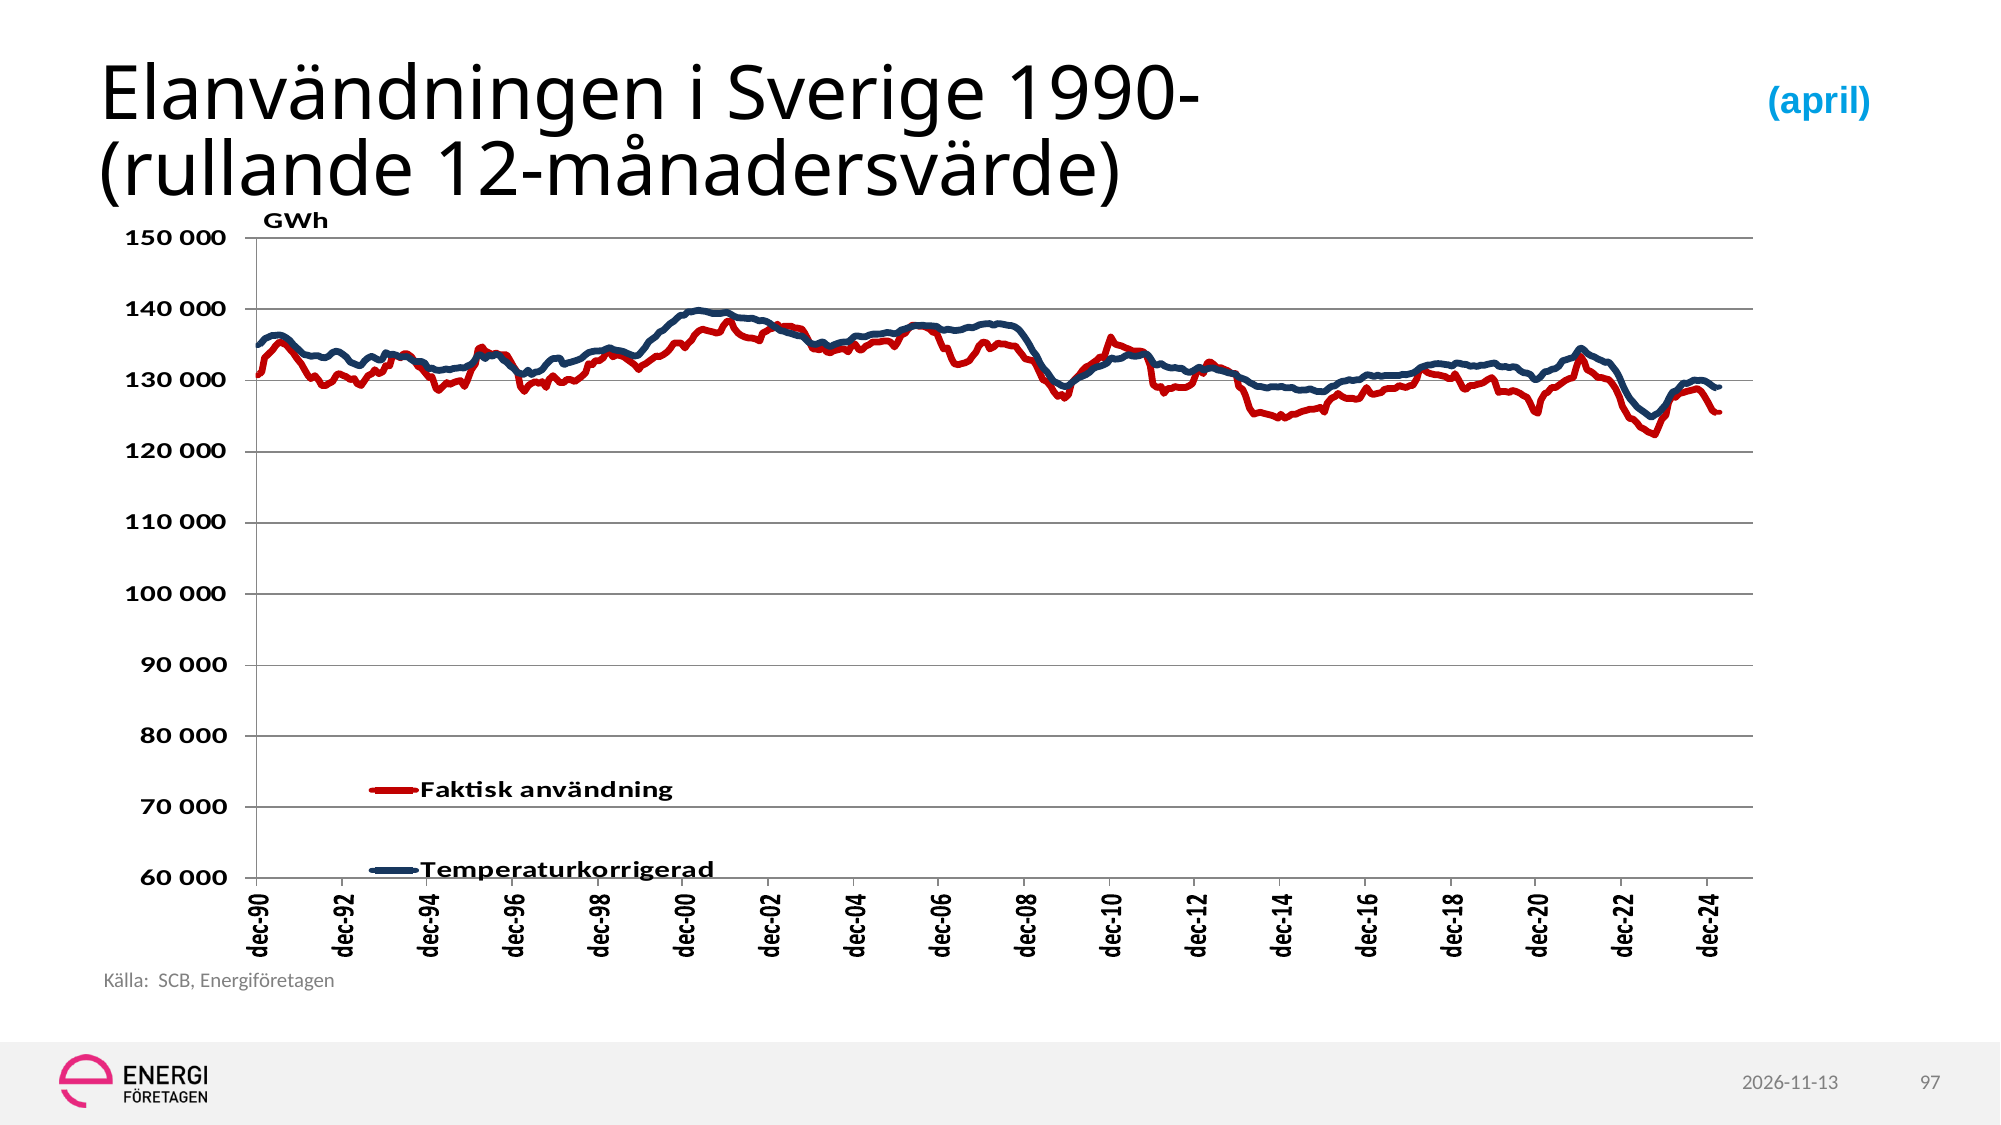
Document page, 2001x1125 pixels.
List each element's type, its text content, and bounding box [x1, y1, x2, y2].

slide_number 97 [1882, 1068, 1941, 1099]
picture [59, 1054, 207, 1108]
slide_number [1742, 1068, 1854, 1099]
picture [109, 189, 1788, 992]
picture [1759, 75, 1992, 125]
title Elanvändningen i Sverige 1990- (rullande 12-månadersvärde) [99, 23, 1900, 211]
